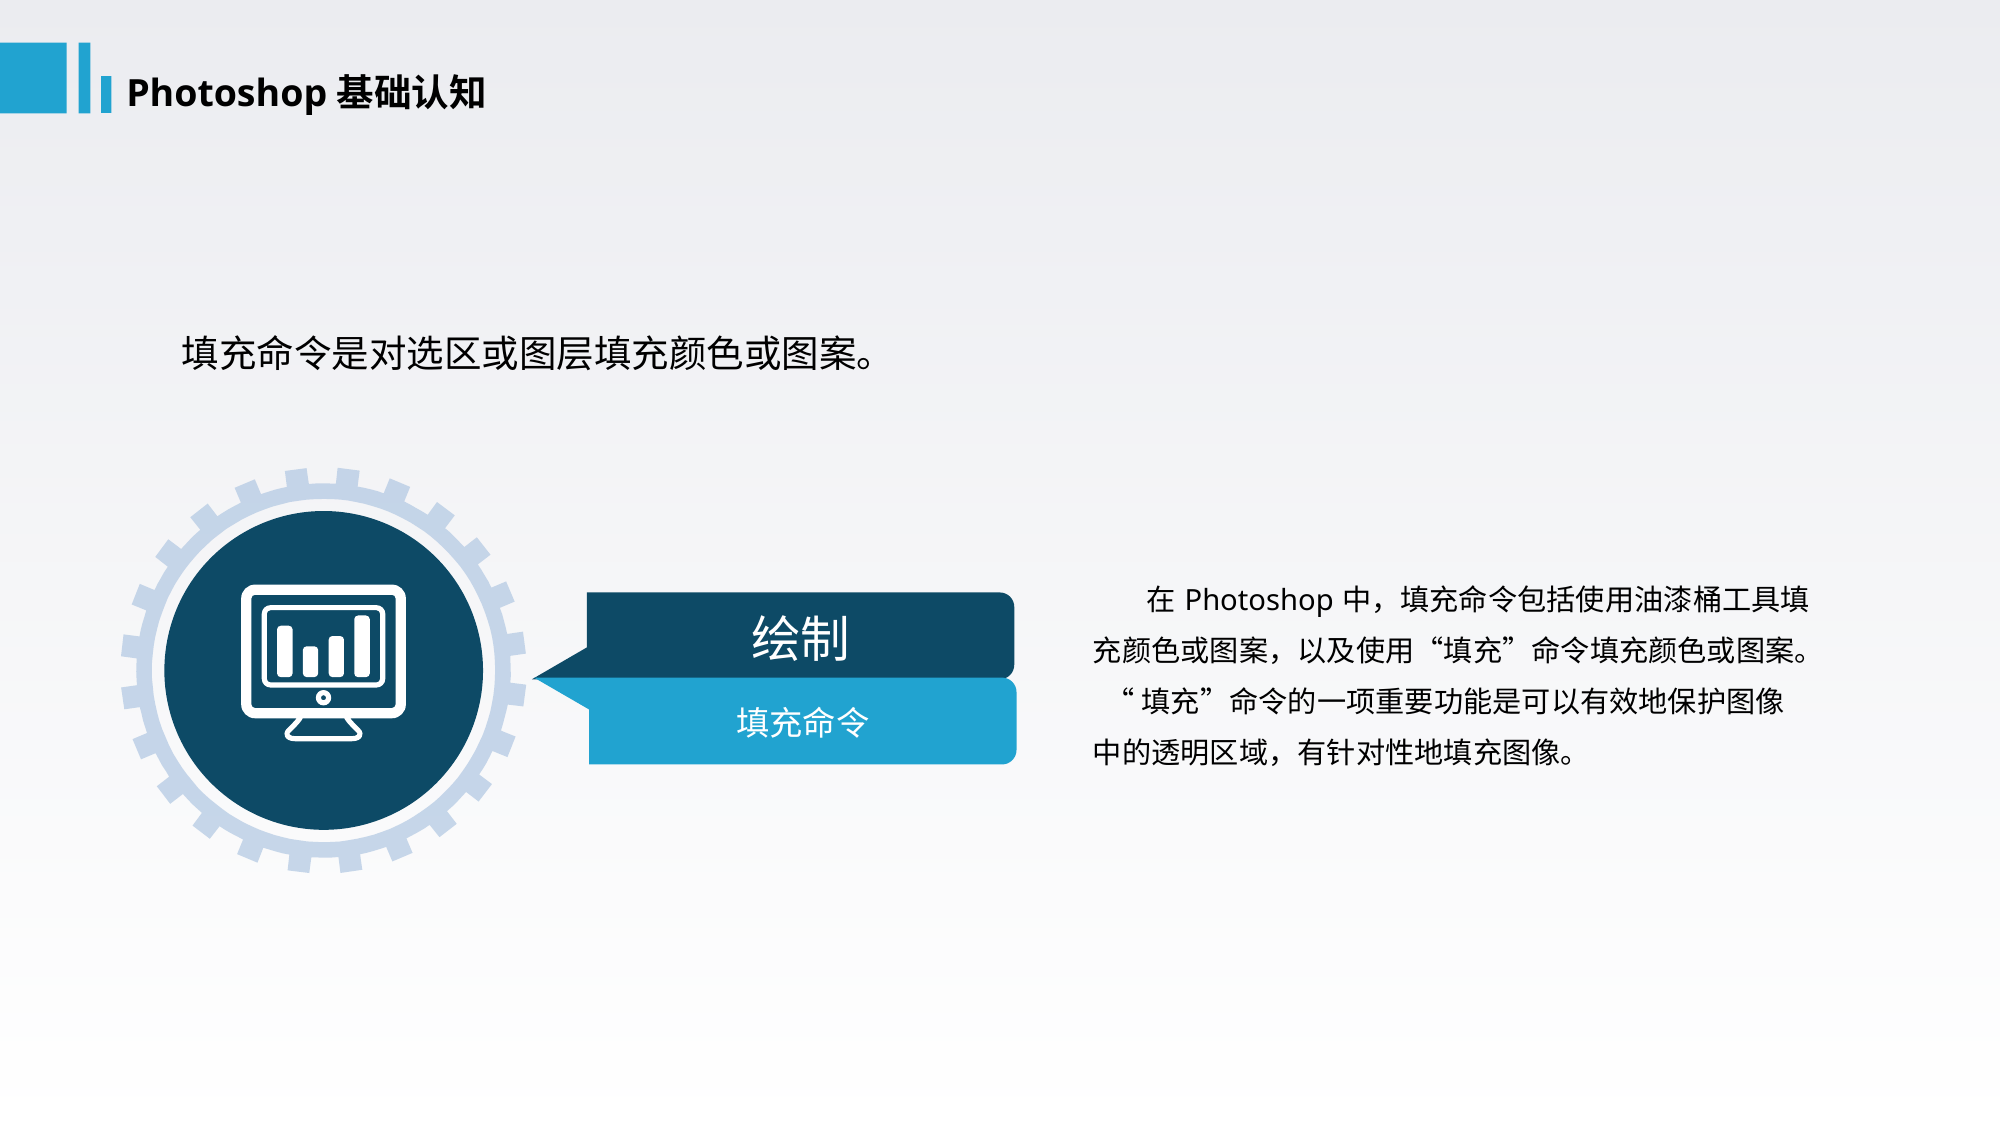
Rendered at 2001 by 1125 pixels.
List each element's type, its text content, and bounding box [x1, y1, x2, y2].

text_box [120, 467, 1812, 874]
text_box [0, 42, 112, 114]
text_box Photoshop基础认知 [111, 61, 519, 122]
text_box 填充命令是对选区或图层填充颜色或图案。 [167, 323, 910, 383]
